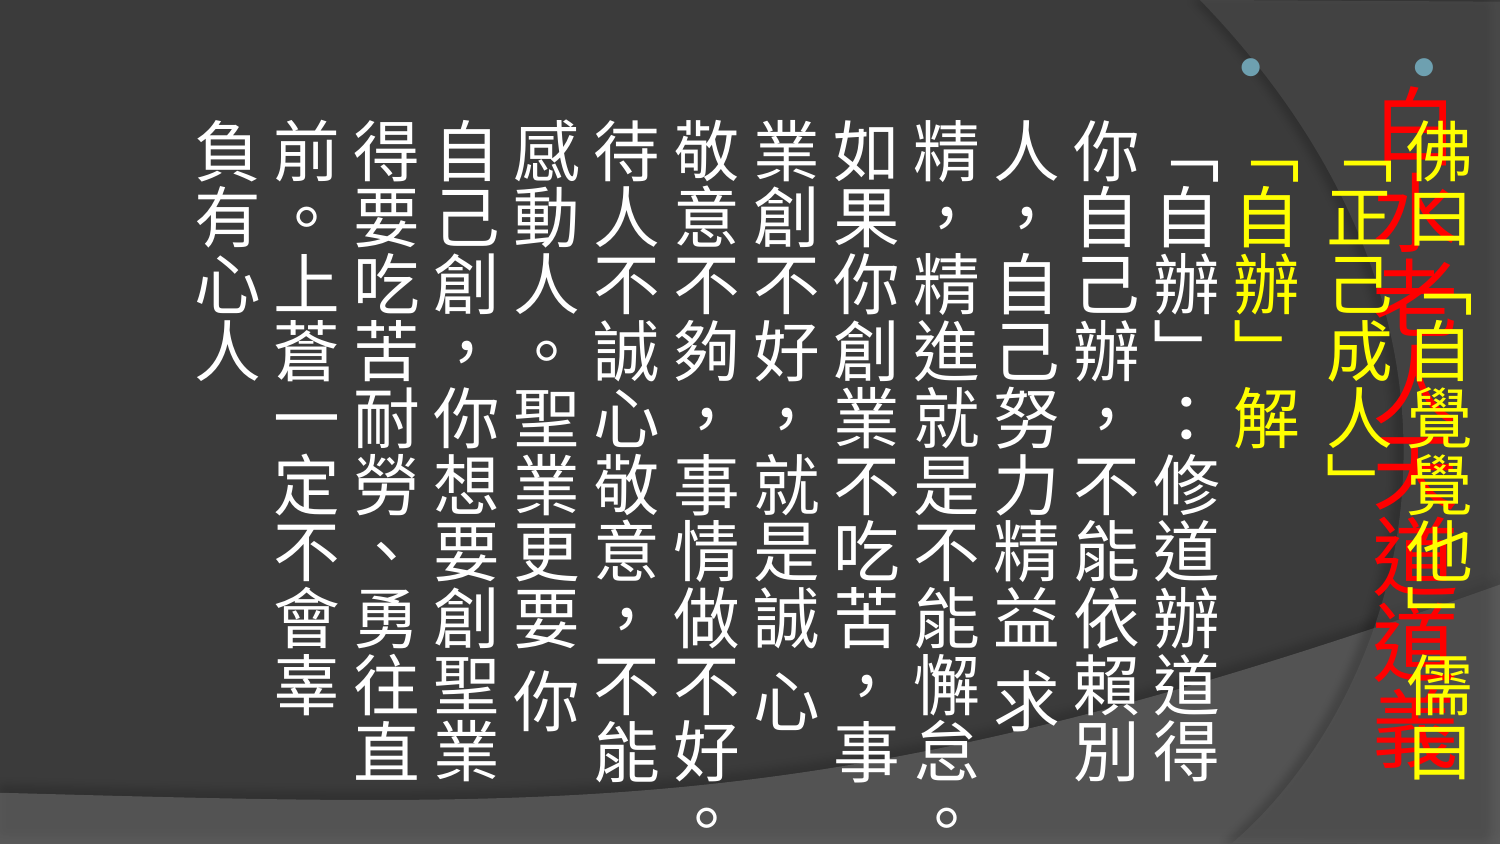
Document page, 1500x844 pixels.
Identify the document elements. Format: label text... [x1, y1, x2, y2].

title 白水老人天道道義 [1352, 43, 1473, 812]
list 佛曰「自覺覺他」儒曰「正己成人」 「自辦」解 「自辦」：修道辦道得你自己辦，不能依賴別人，自己努力精益 求精，精進就是不能懈怠。如果你創業不吃苦，事業創不好，就是誠 心敬意不夠，事情做不好。待人不誠心敬意，不能感動人。聖業更要 你自己創，你想要創聖業得要吃苦耐勞、勇往直前。上蒼一定不會辜 負有心人 [17, 33, 1329, 812]
